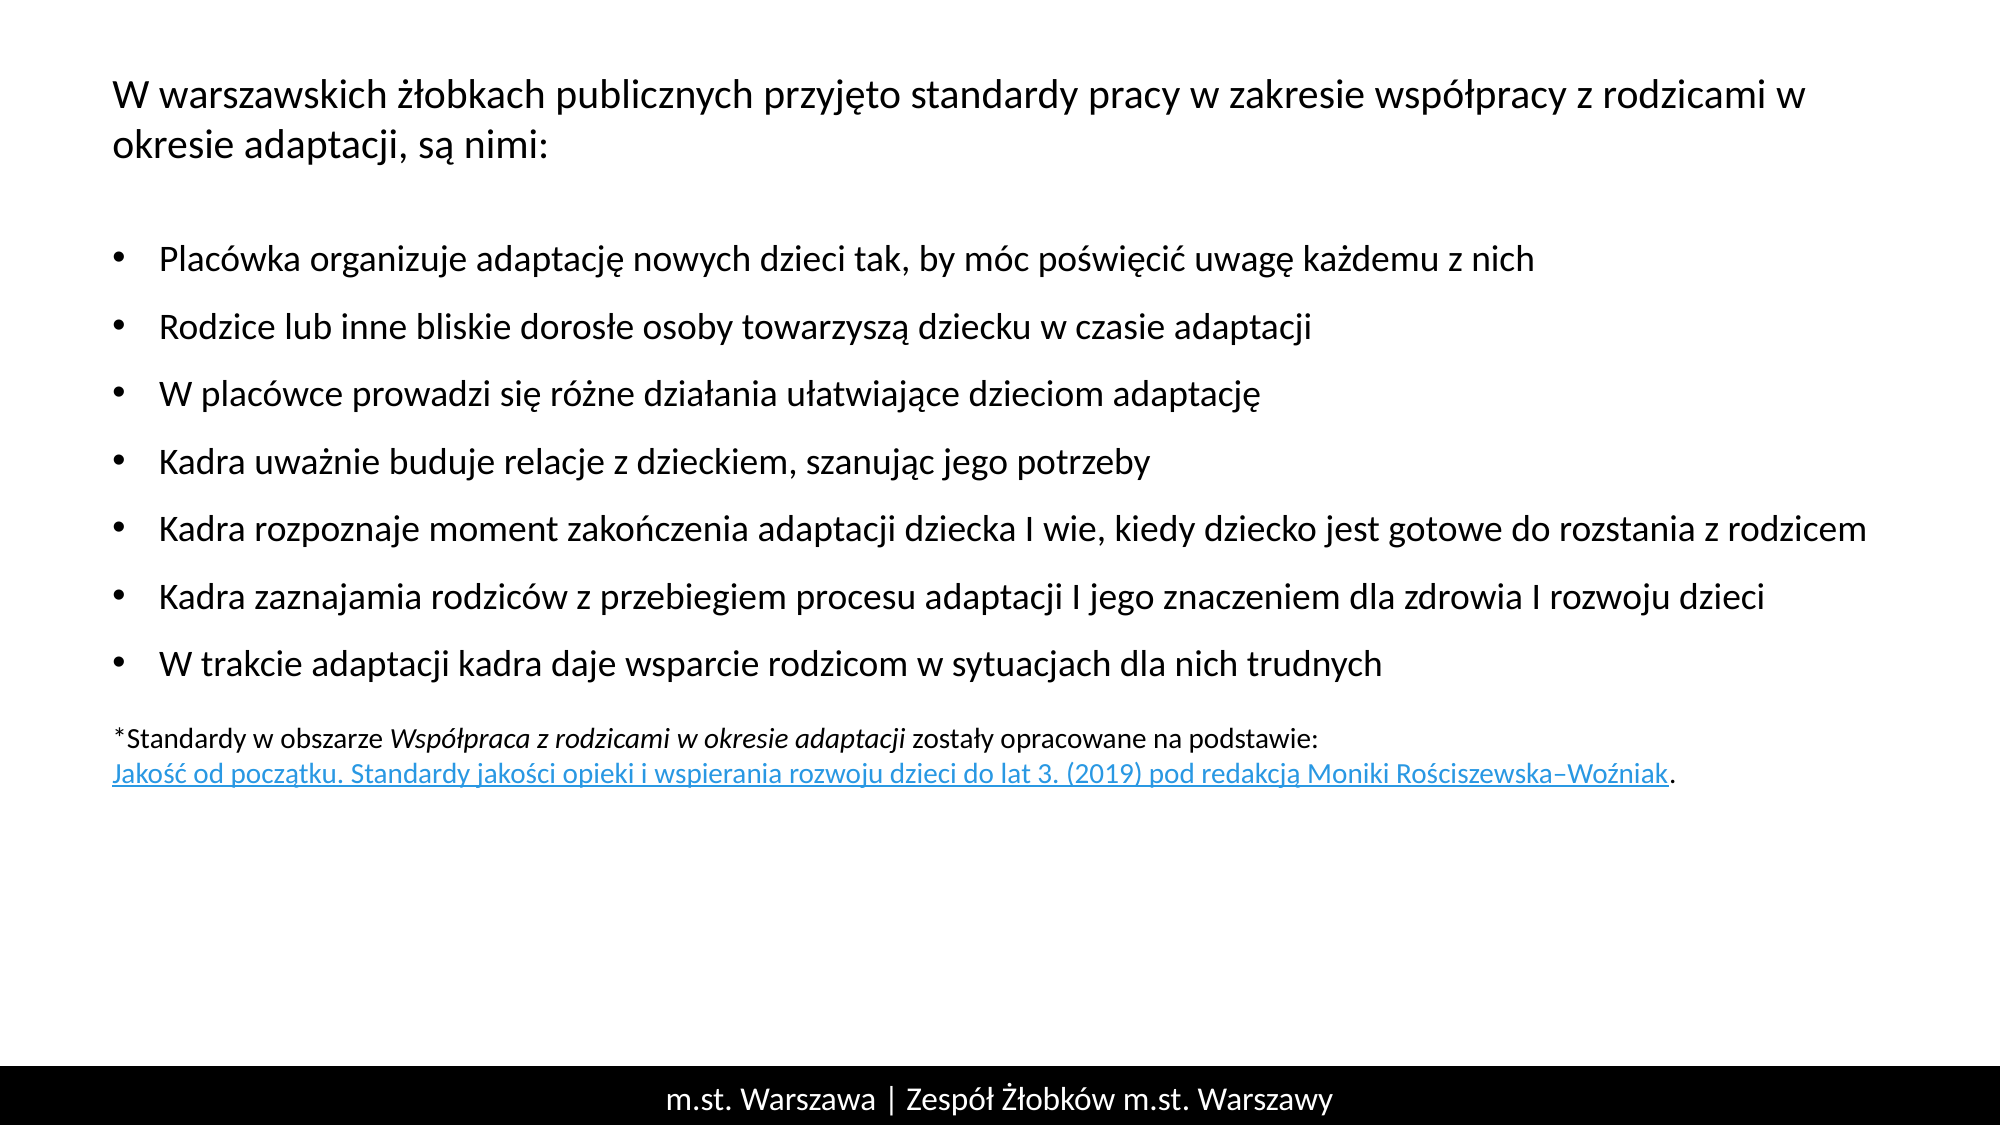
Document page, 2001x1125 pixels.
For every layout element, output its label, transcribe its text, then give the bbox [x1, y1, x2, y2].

text_box m.st. Warszawa | Zespół Żłobków m.st. Warszawy [650, 1069, 1349, 1125]
text_box W warszawskich żłobkach publicznych przyjęto standardy pracy w zakresie współpracy z rodzicami w okresie adaptacji, są nimi: Placówka organizuje adaptację nowych dzieci tak, by móc poświęcić uwagę każdemu z nich Rodzice lub inne bliskie dorosłe osoby towarzyszą dziecku w czasie adaptacji W placówce prowadzi się różne działania ułatwiające dzieciom adaptację Kadra uważnie buduje relacje z dzieckiem, szanując jego potrzeby Kadra rozpoznaje moment zakończenia adaptacji dziecka I wie, kiedy dziecko jest gotowe do rozstania z rodzicem Kadra zaznajamia rodziców z przebiegiem procesu adaptacji I jego znaczeniem dla zdrowia I rozwoju dzieci W trakcie adaptacji kadra daje wsparcie rodzicom w sytuacjach dla nich trudnych *Standardy w obszarze Współpraca z rodzicami w okresie adaptacji zostały opracowane na podstawie: Jakość od początku. Standardy jakości opieki i wspierania rozwoju dzieci do lat 3. (2019) pod redakcją Moniki Rościszewska–Woźniak. [97, 59, 1903, 797]
text_box [0, 1066, 2000, 1125]
